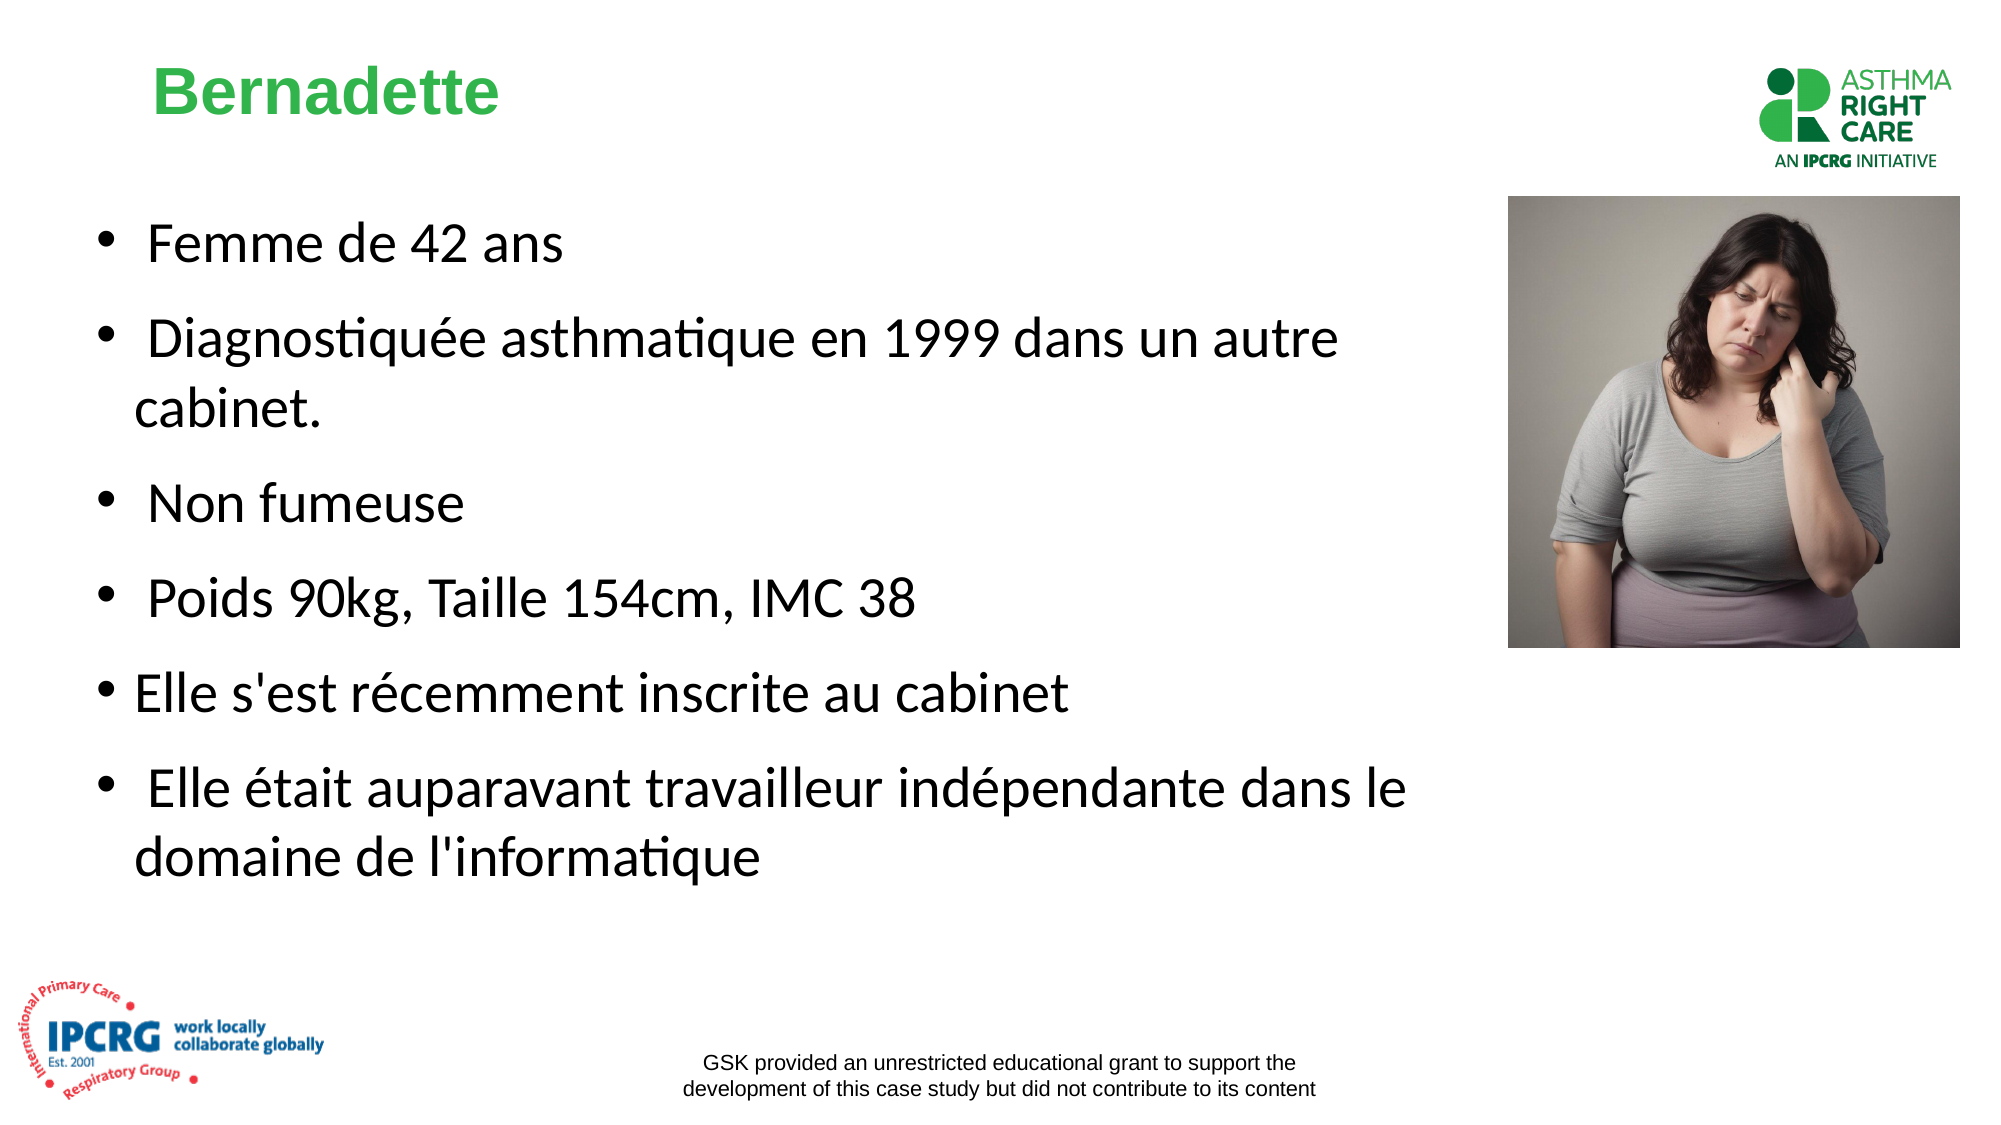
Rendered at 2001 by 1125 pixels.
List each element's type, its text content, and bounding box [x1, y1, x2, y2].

picture [18, 981, 324, 1100]
picture [1753, 64, 1957, 171]
text_box Femme de 42 ans Diagnostiquée asthmatique en 1999 dans un autre cabinet. Non fumeuse Poids 90kg, Taille 154cm, IMC 38 Elle s'est récemment inscrite au cabinet Elle était auparavant travailleur indépendante dans le domaine de l'informatique [81, 196, 1509, 793]
picture [1508, 196, 1961, 648]
title Bernadette [137, 53, 1641, 182]
